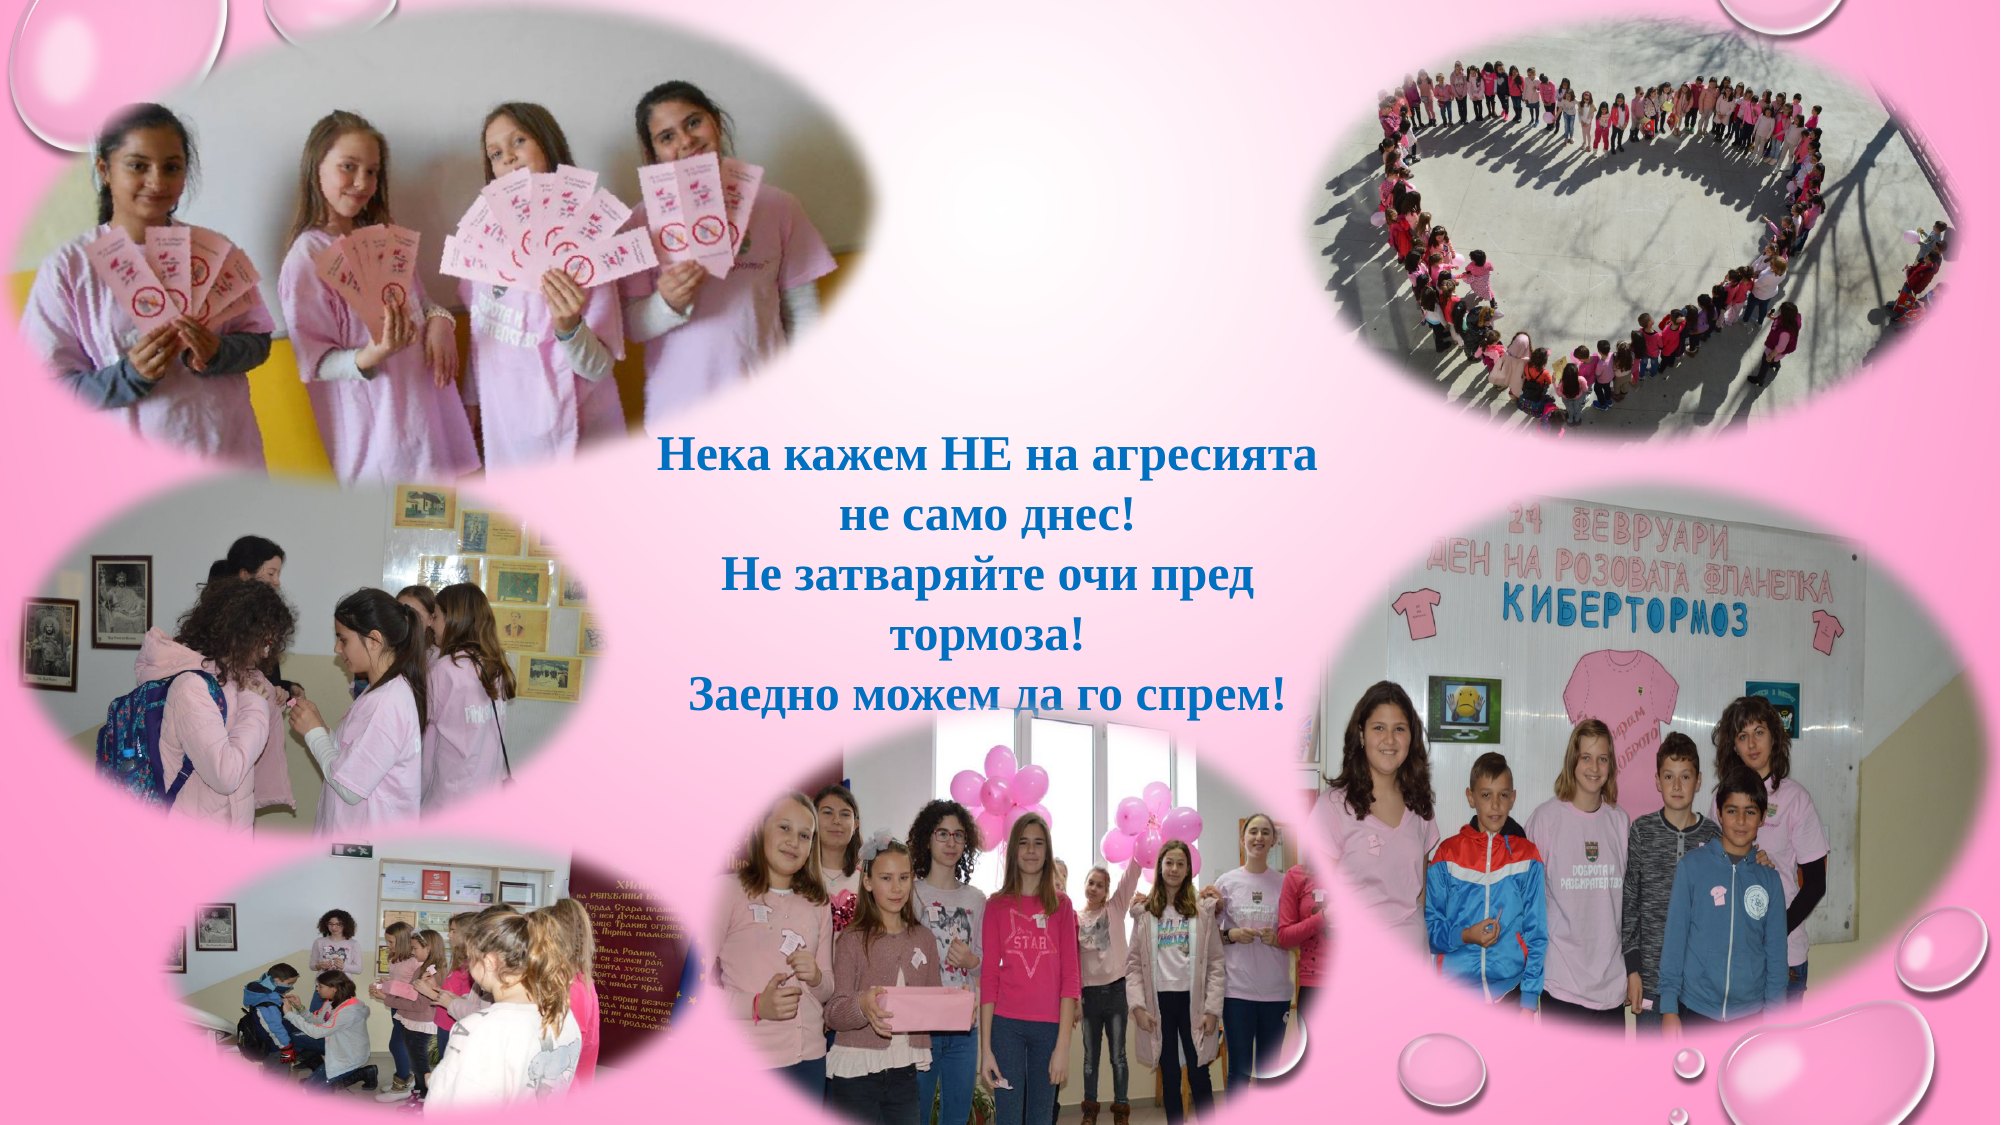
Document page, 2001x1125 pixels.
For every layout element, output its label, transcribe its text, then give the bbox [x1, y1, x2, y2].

text_box Нека кажем НЕ на агресията не само днес! Не затваряйте очи пред тормоза! Заедно можем да го спрем! [635, 413, 1283, 729]
picture [0, 0, 2000, 1125]
